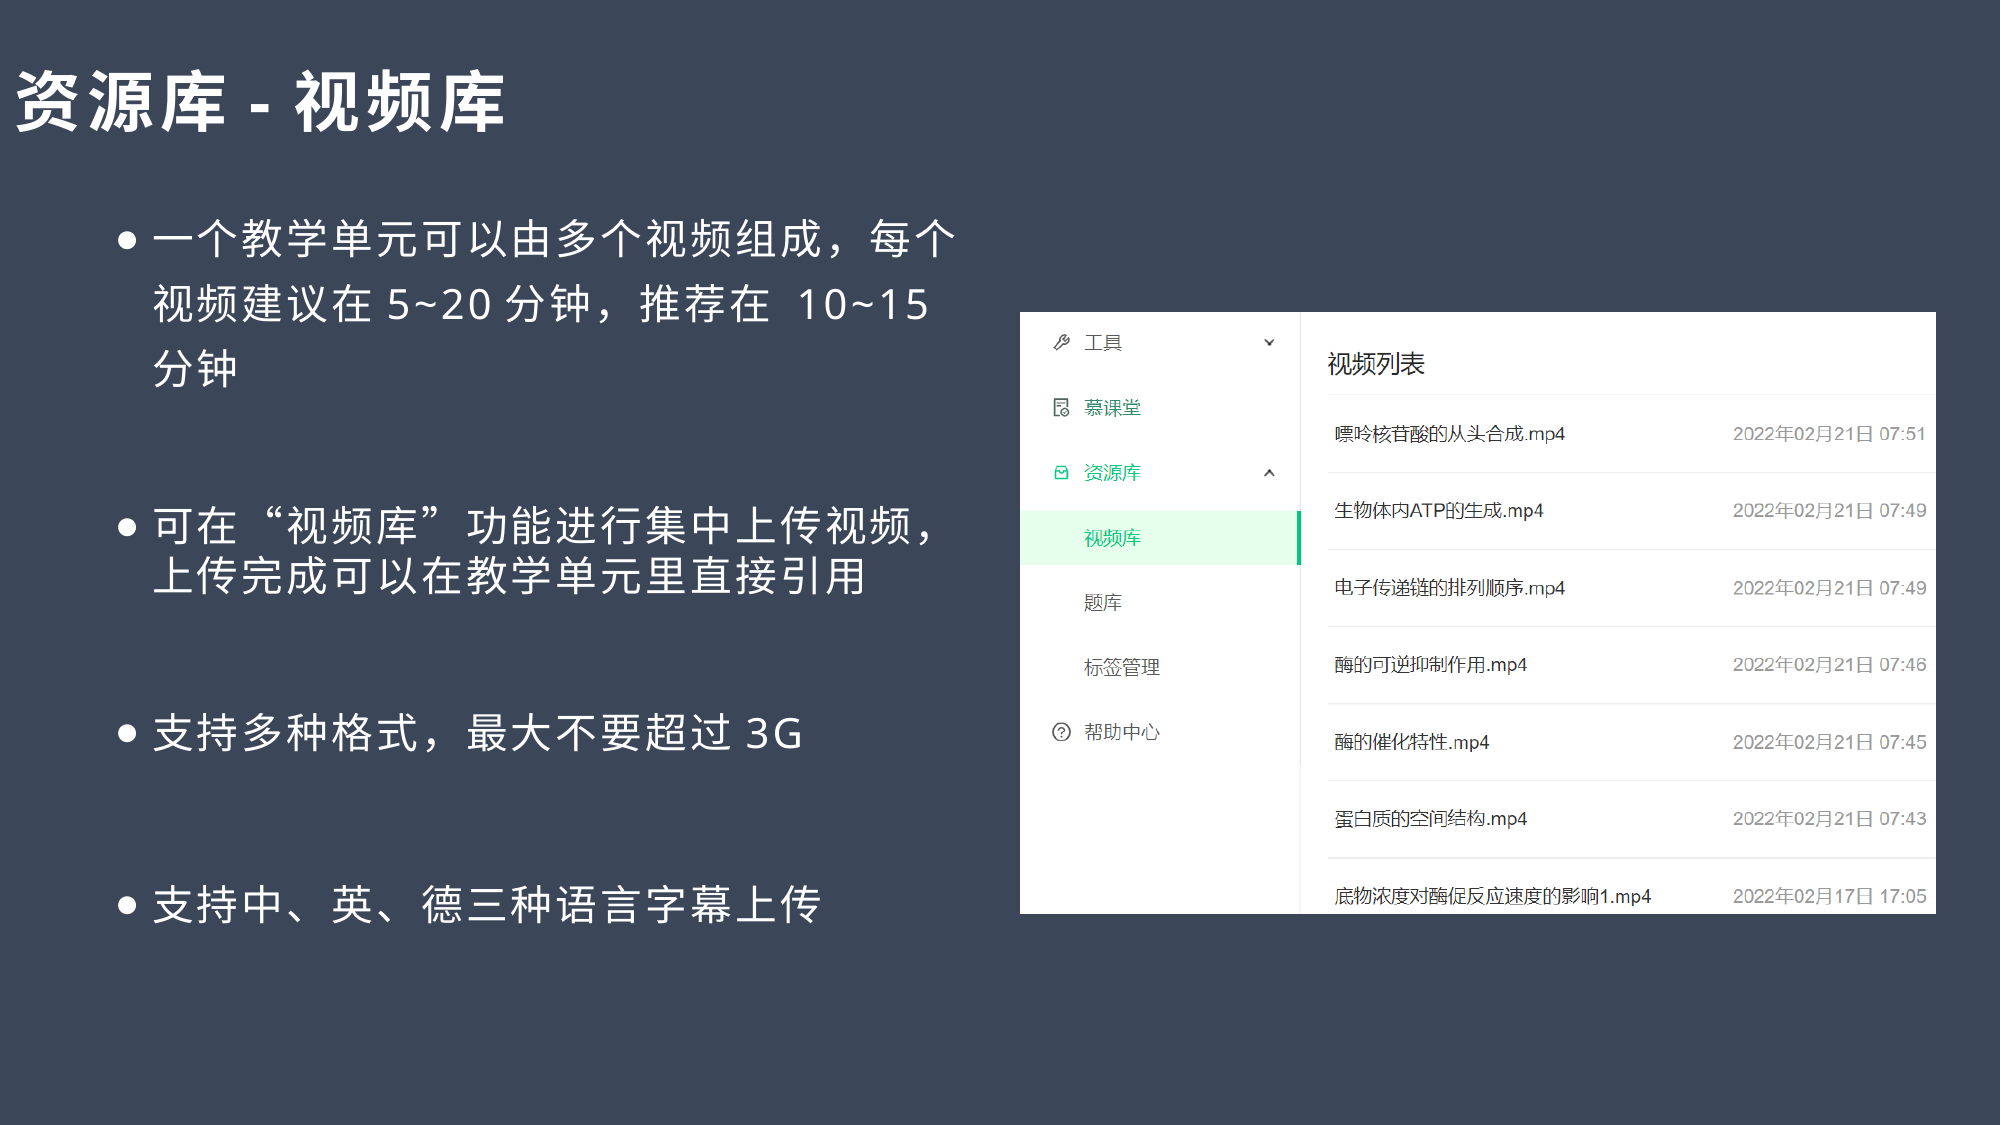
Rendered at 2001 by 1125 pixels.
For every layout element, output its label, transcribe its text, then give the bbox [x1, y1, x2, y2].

title 资源库-视频库 [0, 41, 1800, 159]
list 一个教学单元可以由多个视频组成，每个视频建议在5~20分钟，推荐在 10~15分钟 可在“视频库”功能进行集中上传视频，上传完成可以在教学单元里直接引用 支持多种格式，最大不要超过3G 支持中、英、德三种语言字幕上传 [99, 190, 984, 972]
picture [1020, 312, 1936, 914]
